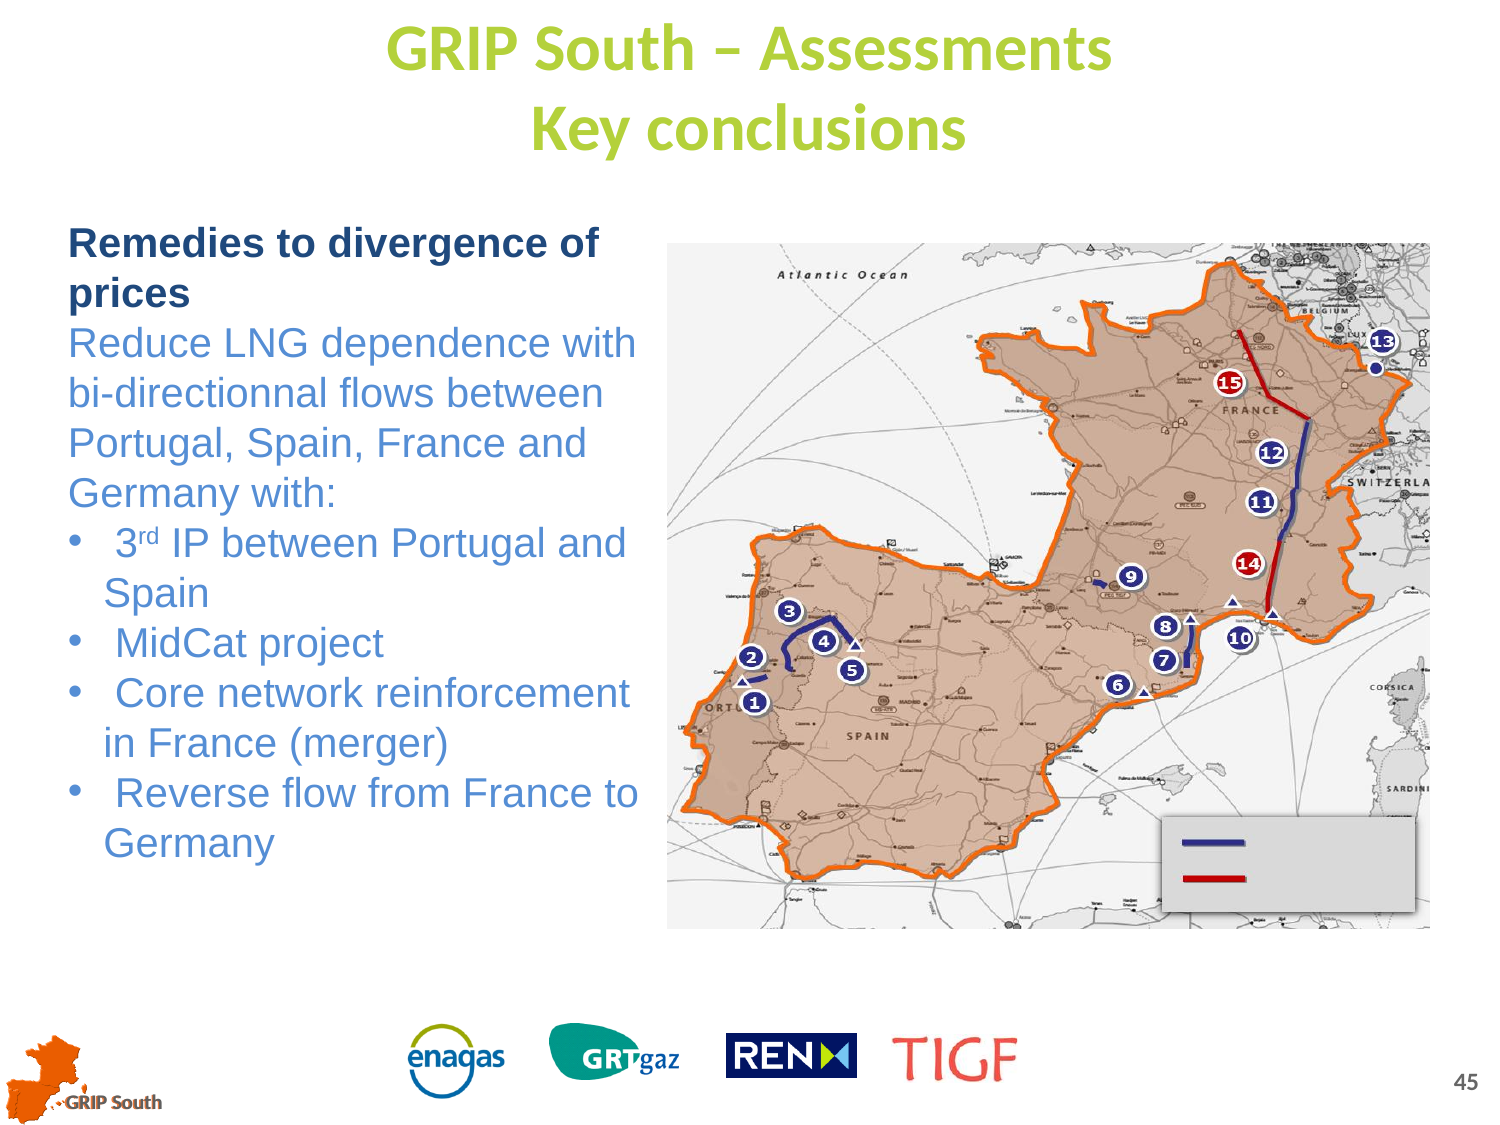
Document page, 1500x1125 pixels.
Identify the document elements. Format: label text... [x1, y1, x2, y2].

picture [666, 243, 1430, 929]
picture [726, 1033, 857, 1078]
picture [891, 1034, 1018, 1083]
picture [549, 1023, 679, 1080]
text_box Remedies to divergence of prices Reduce LNG dependence with bi-directionnal flows between Portugal, Spain, France and Germany with: 3rd IP between Portugal and Spain MidCat project Core network reinforcement in France (merger) Reverse flow from France to Germany [53, 208, 668, 1024]
picture [407, 1024, 505, 1099]
slide_number 45 [1144, 1057, 1495, 1118]
text_box GRIP South – Assessments Key conclusions [0, 0, 1500, 140]
